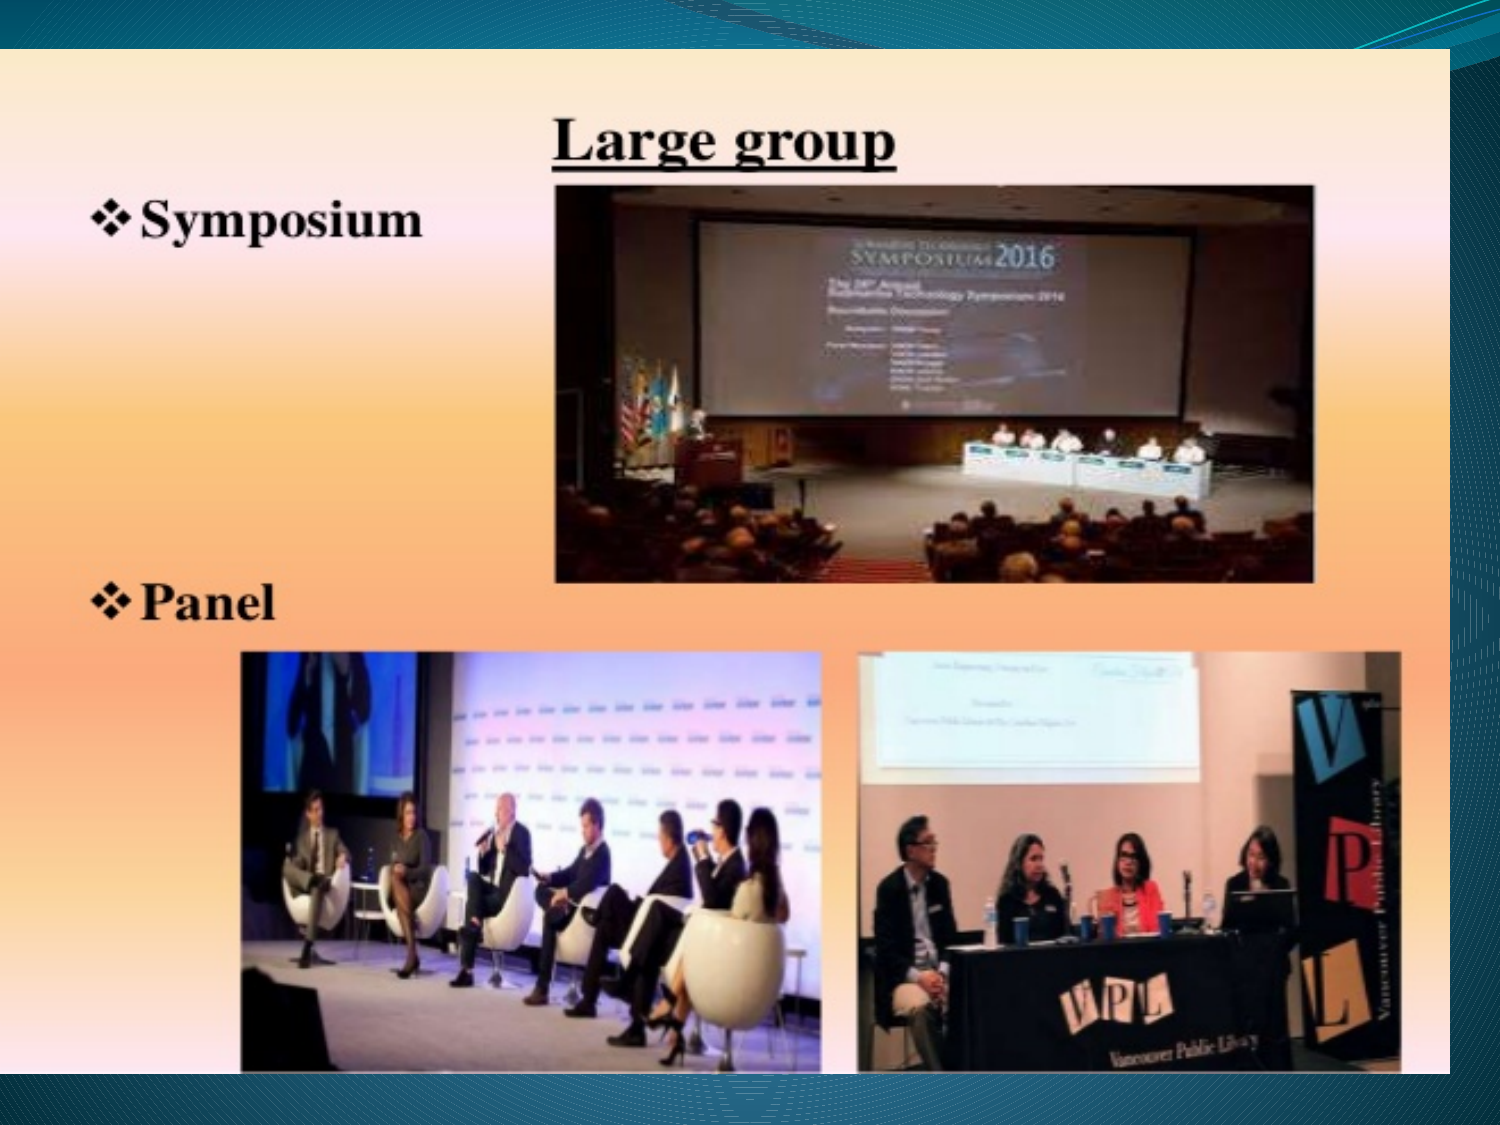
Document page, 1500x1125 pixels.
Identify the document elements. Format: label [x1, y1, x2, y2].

picture [0, 49, 1451, 1074]
